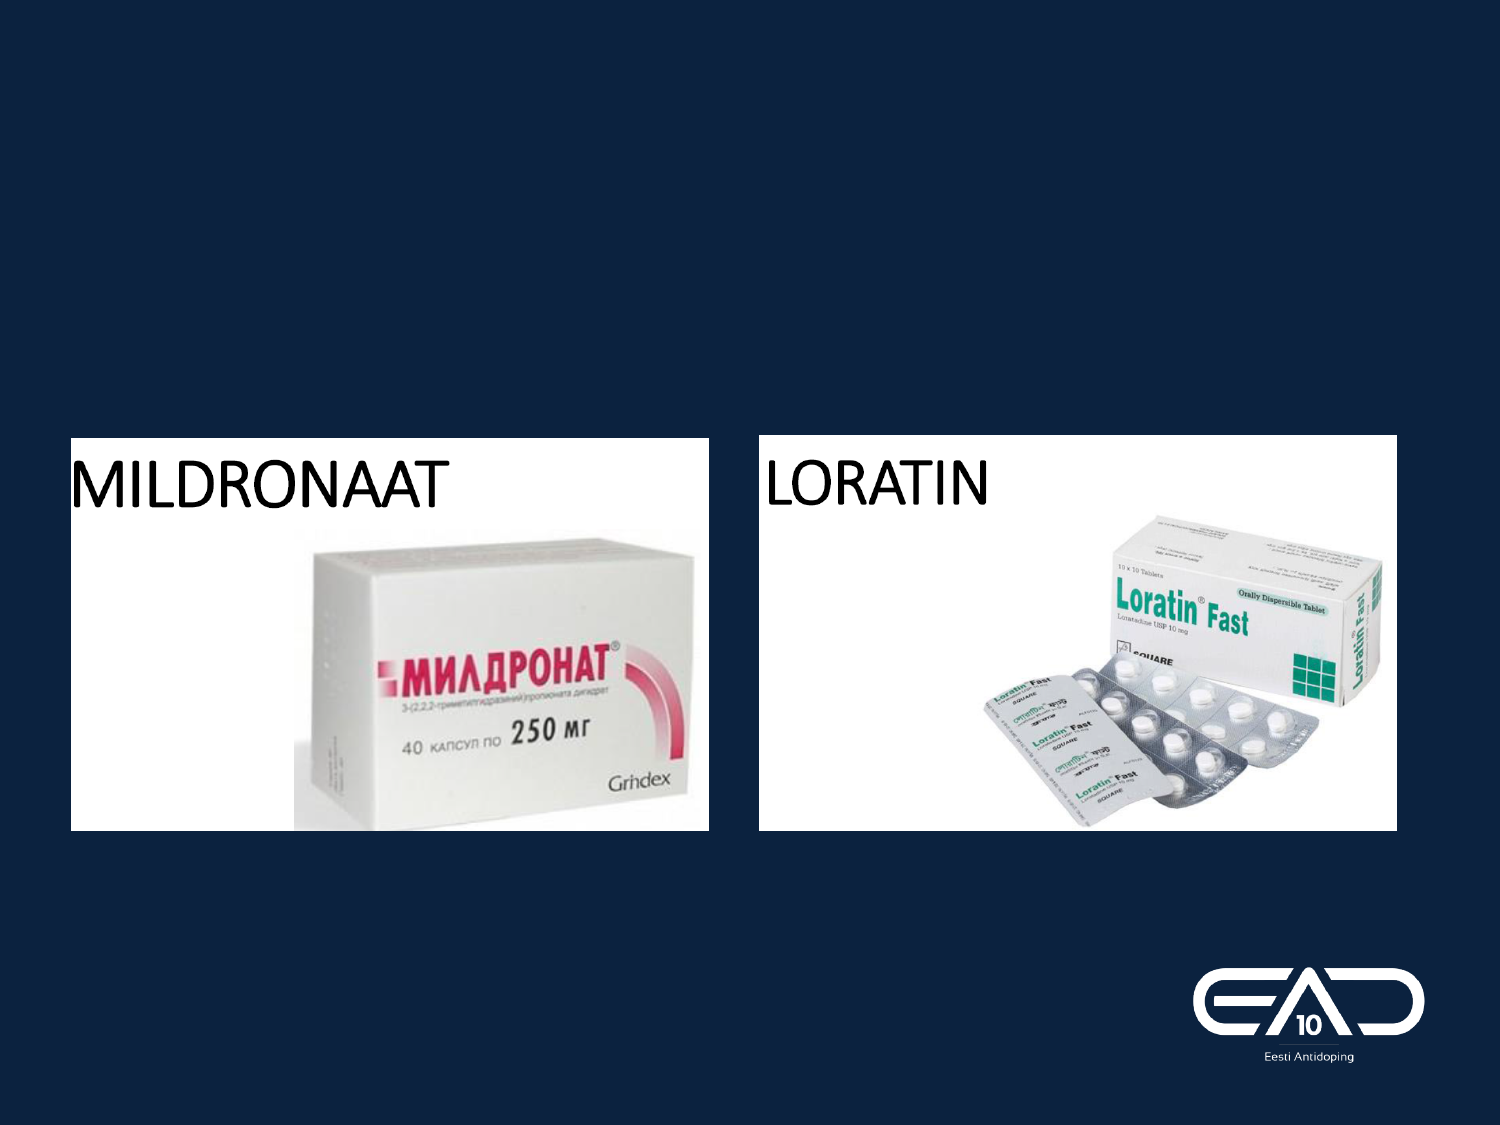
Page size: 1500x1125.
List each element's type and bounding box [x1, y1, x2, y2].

picture [1187, 956, 1430, 1073]
list [759, 435, 1398, 831]
list [71, 438, 709, 831]
